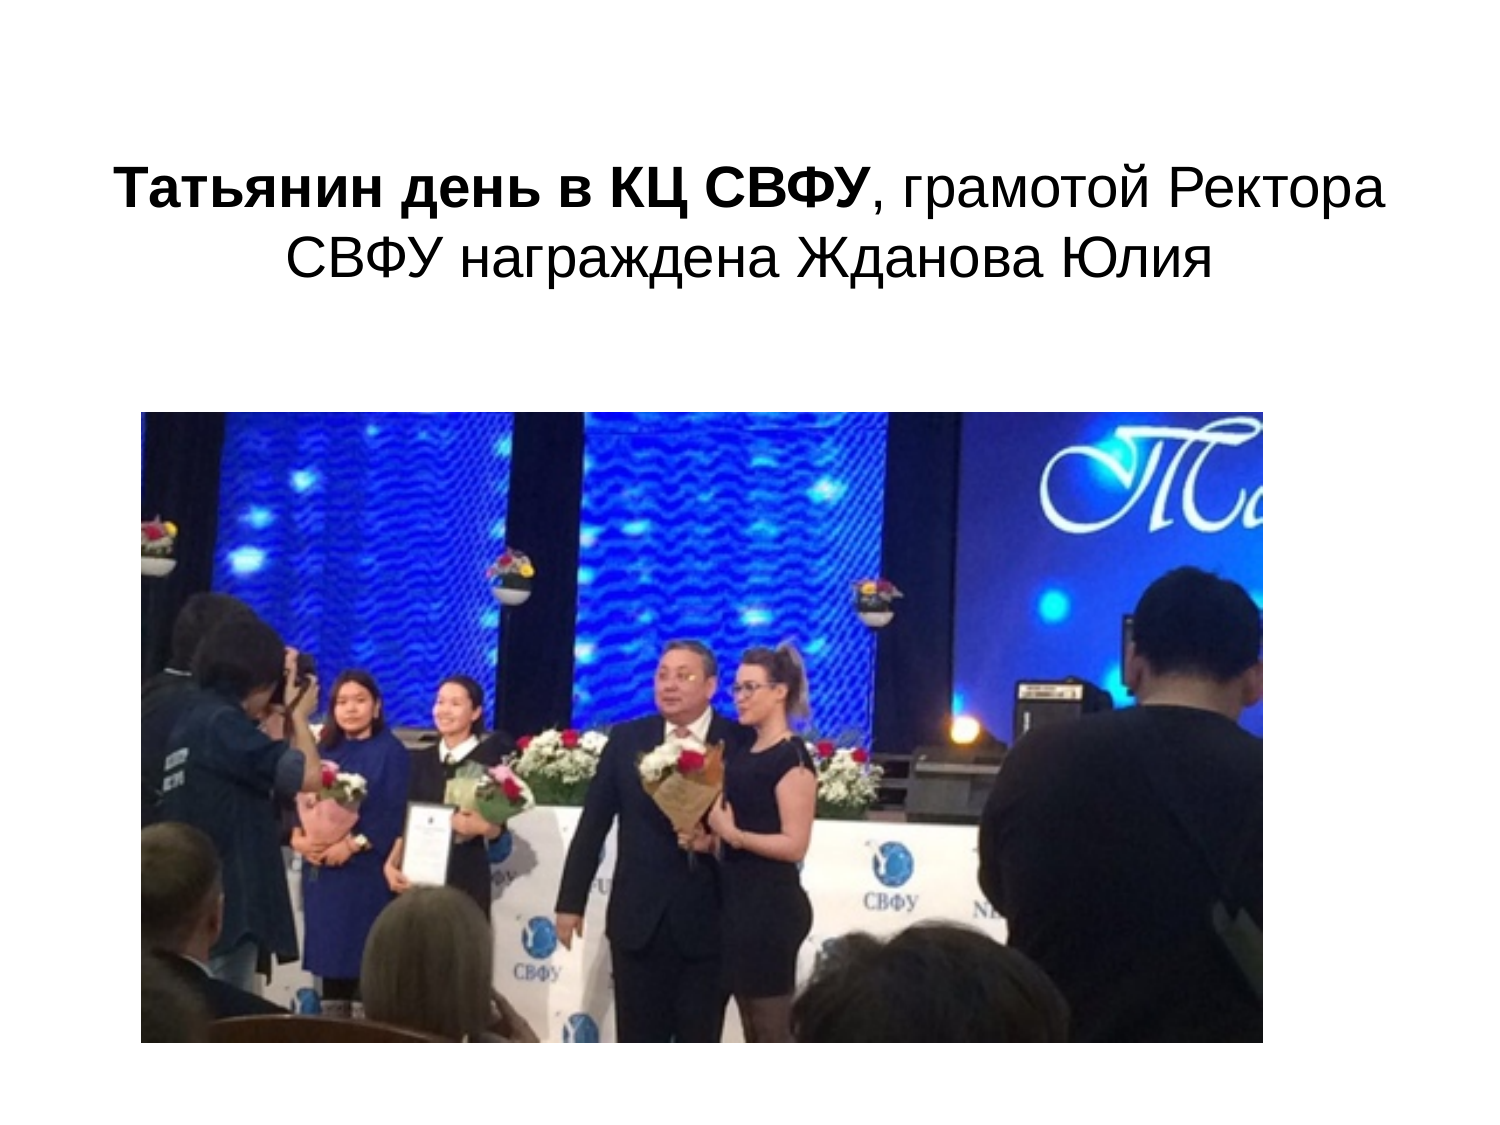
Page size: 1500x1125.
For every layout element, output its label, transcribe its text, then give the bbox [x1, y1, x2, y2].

title Татьянин день в КЦ СВФУ, грамотой Ректора СВФУ награждена Жданова Юлия [75, 45, 1425, 313]
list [141, 412, 1263, 1043]
